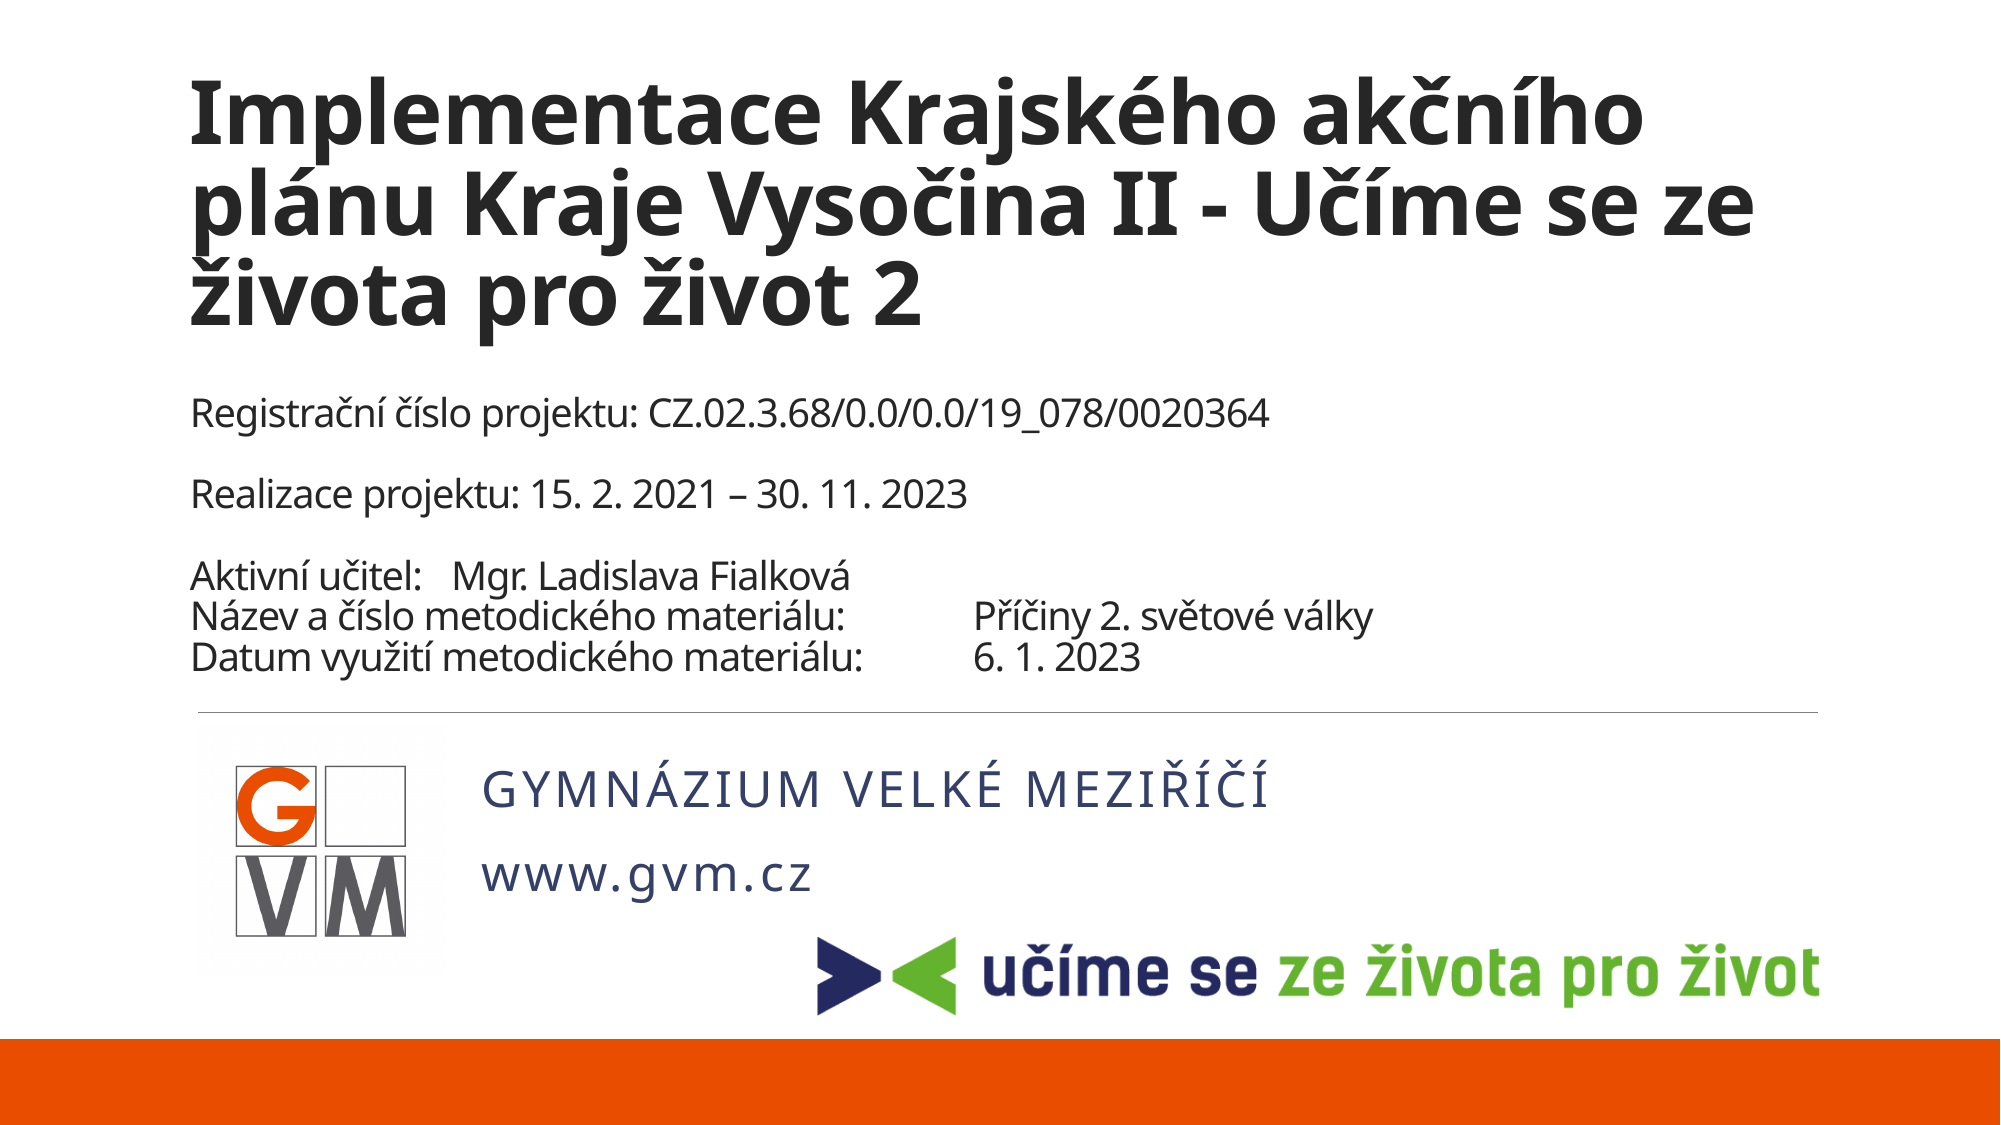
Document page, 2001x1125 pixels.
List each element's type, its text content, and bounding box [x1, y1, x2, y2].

subtitle Gymnázium Velké meziříčí www.gvm.cz [466, 757, 1805, 945]
picture [816, 936, 1820, 1016]
picture [194, 725, 446, 977]
title Implementace Krajského akčního plánu Kraje Vysočina II - Učíme se ze života pro život 2 Registrační číslo projektu: CZ.02.3.68/0.0/0.0/19_078/0020364 Realizace projektu: 15. 2. 2021 – 30. 11. 2023 Aktivní učitel: Mgr. Ladislava Fialková Název a číslo metodického materiálu: Příčiny 2. světové války Datum využití metodického materiálu: 6. 1. 2023 [174, 59, 1820, 687]
